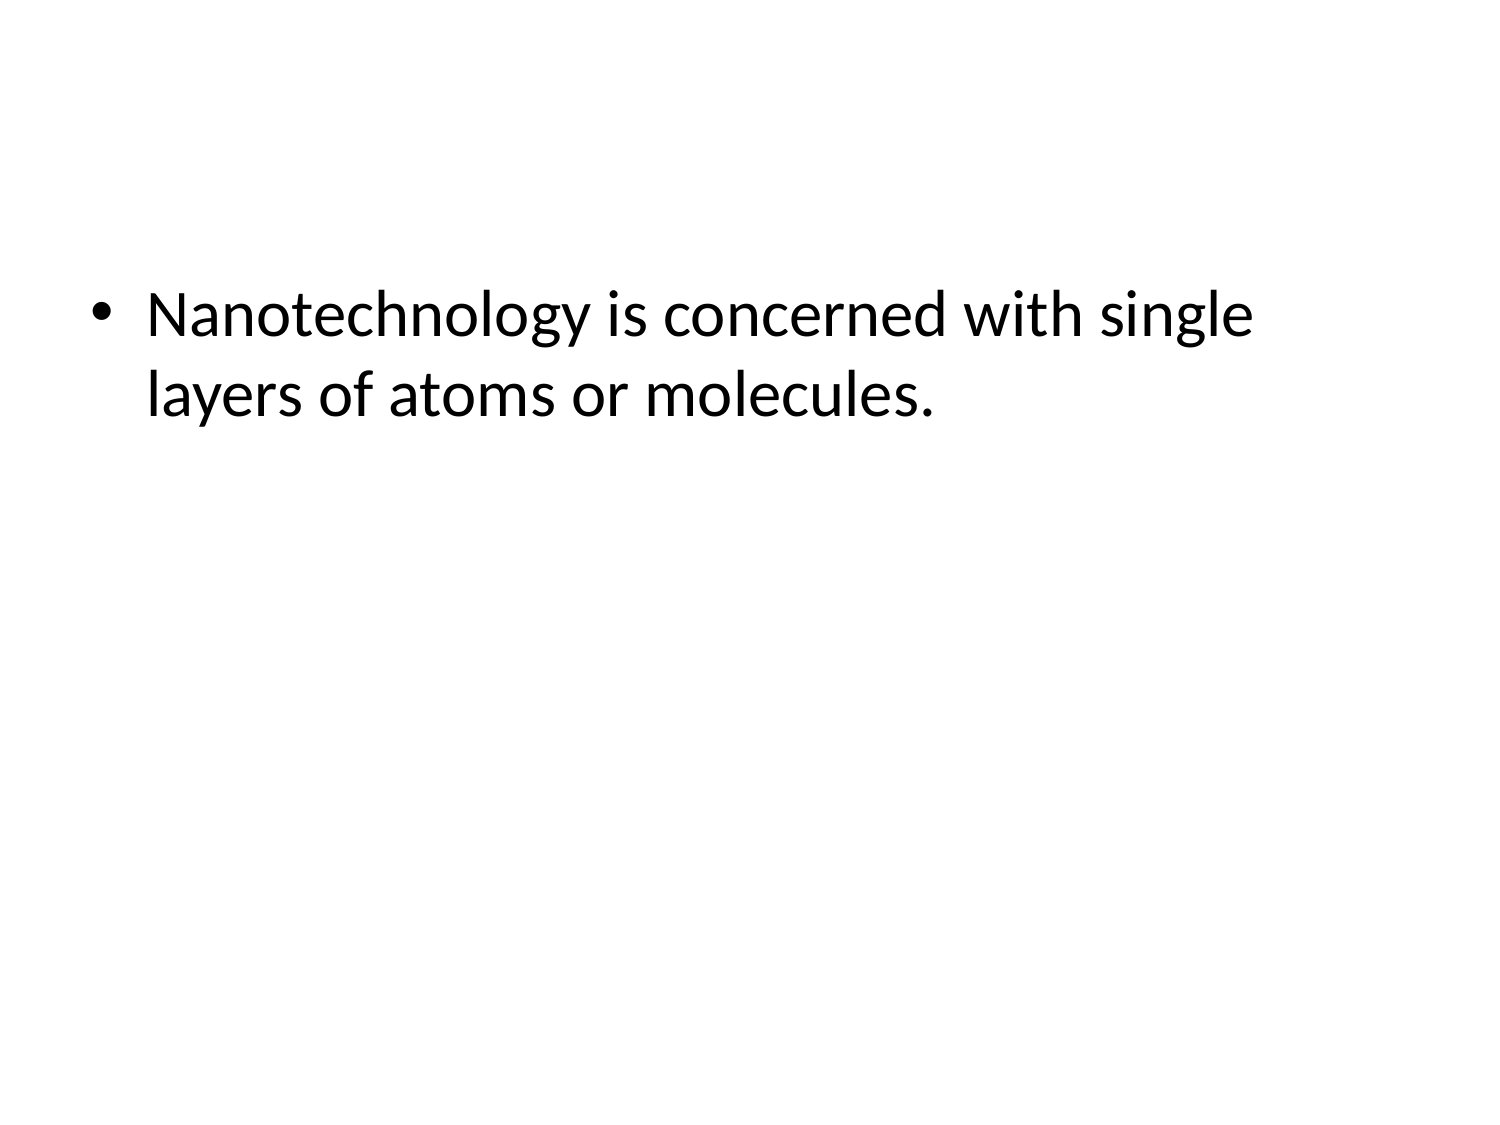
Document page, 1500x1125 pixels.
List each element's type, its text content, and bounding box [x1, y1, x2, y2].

list Nanotechnology is concerned with single layers of atoms or molecules. [75, 262, 1425, 1005]
